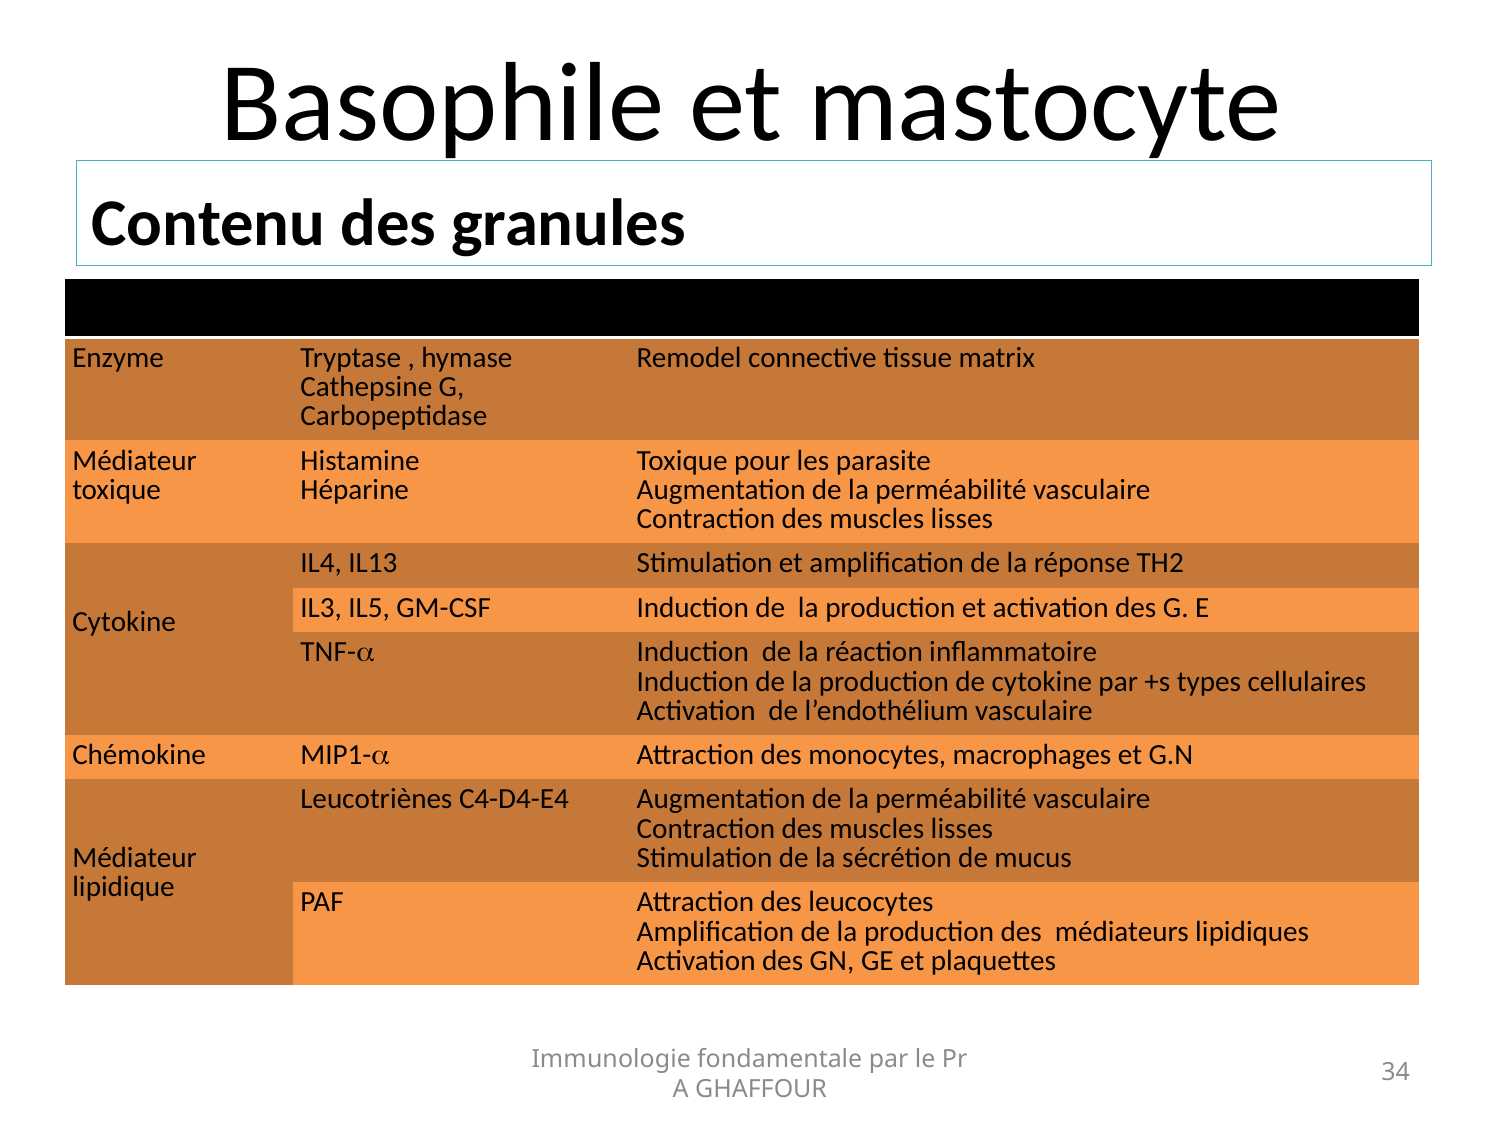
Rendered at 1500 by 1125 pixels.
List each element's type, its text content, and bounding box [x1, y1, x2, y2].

table_cell Induction de la réaction inflammatoire Induction de la production de cytokine par +s types cellulaires Activation de l’endothélium vasculaire [629, 632, 1419, 735]
list Contenu des granules [76, 160, 1432, 266]
table_cell Attraction des monocytes, macrophages et G.N [629, 735, 1419, 779]
table_cell Leucotriènes C4-D4-E4 [293, 779, 629, 882]
footer Immunologie fondamentale par le Pr A GHAFFOUR [512, 1042, 988, 1103]
table_cell IL3, IL5, GM-CSF [293, 588, 629, 632]
table_cell Tryptase , hymase Cathepsine G, Carbopeptidase [293, 339, 629, 440]
table_cell Médiateur lipidique [65, 779, 293, 985]
table_cell MIP1-a [293, 735, 629, 779]
table_cell Remodel connective tissue matrix [629, 339, 1419, 440]
table_cell Attraction des leucocytes Amplification de la production des médiateurs lipidiques Activation des GN, GE et plaquettes [629, 882, 1419, 985]
table_cell Stimulation et amplification de la réponse TH2 [629, 543, 1419, 588]
table_cell Induction de la production et activation des G. E [629, 588, 1419, 632]
title Basophile et mastocyte [76, 1, 1427, 160]
table_cell PAF [293, 882, 629, 985]
table_cell Toxique pour les parasite Augmentation de la perméabilité vasculaire Contraction des muscles lisses [629, 440, 1419, 543]
table_cell Cytokine [65, 543, 293, 735]
table_cell Augmentation de la perméabilité vasculaire Contraction des muscles lisses Stimulation de la sécrétion de mucus [629, 779, 1419, 882]
table_cell Médiateur toxique [65, 440, 293, 543]
table_cell Histamine Héparine [293, 440, 629, 543]
table_cell TNF-a [293, 632, 629, 735]
table_cell IL4, IL13 [293, 543, 629, 588]
table_header Effets biologiques [629, 279, 1419, 336]
table_cell Chémokine [65, 735, 293, 779]
table_cell Enzyme [65, 339, 293, 440]
table_header Classes [65, 279, 293, 336]
table_header Exemples [293, 279, 629, 336]
slide_number 34 [1074, 1042, 1425, 1103]
